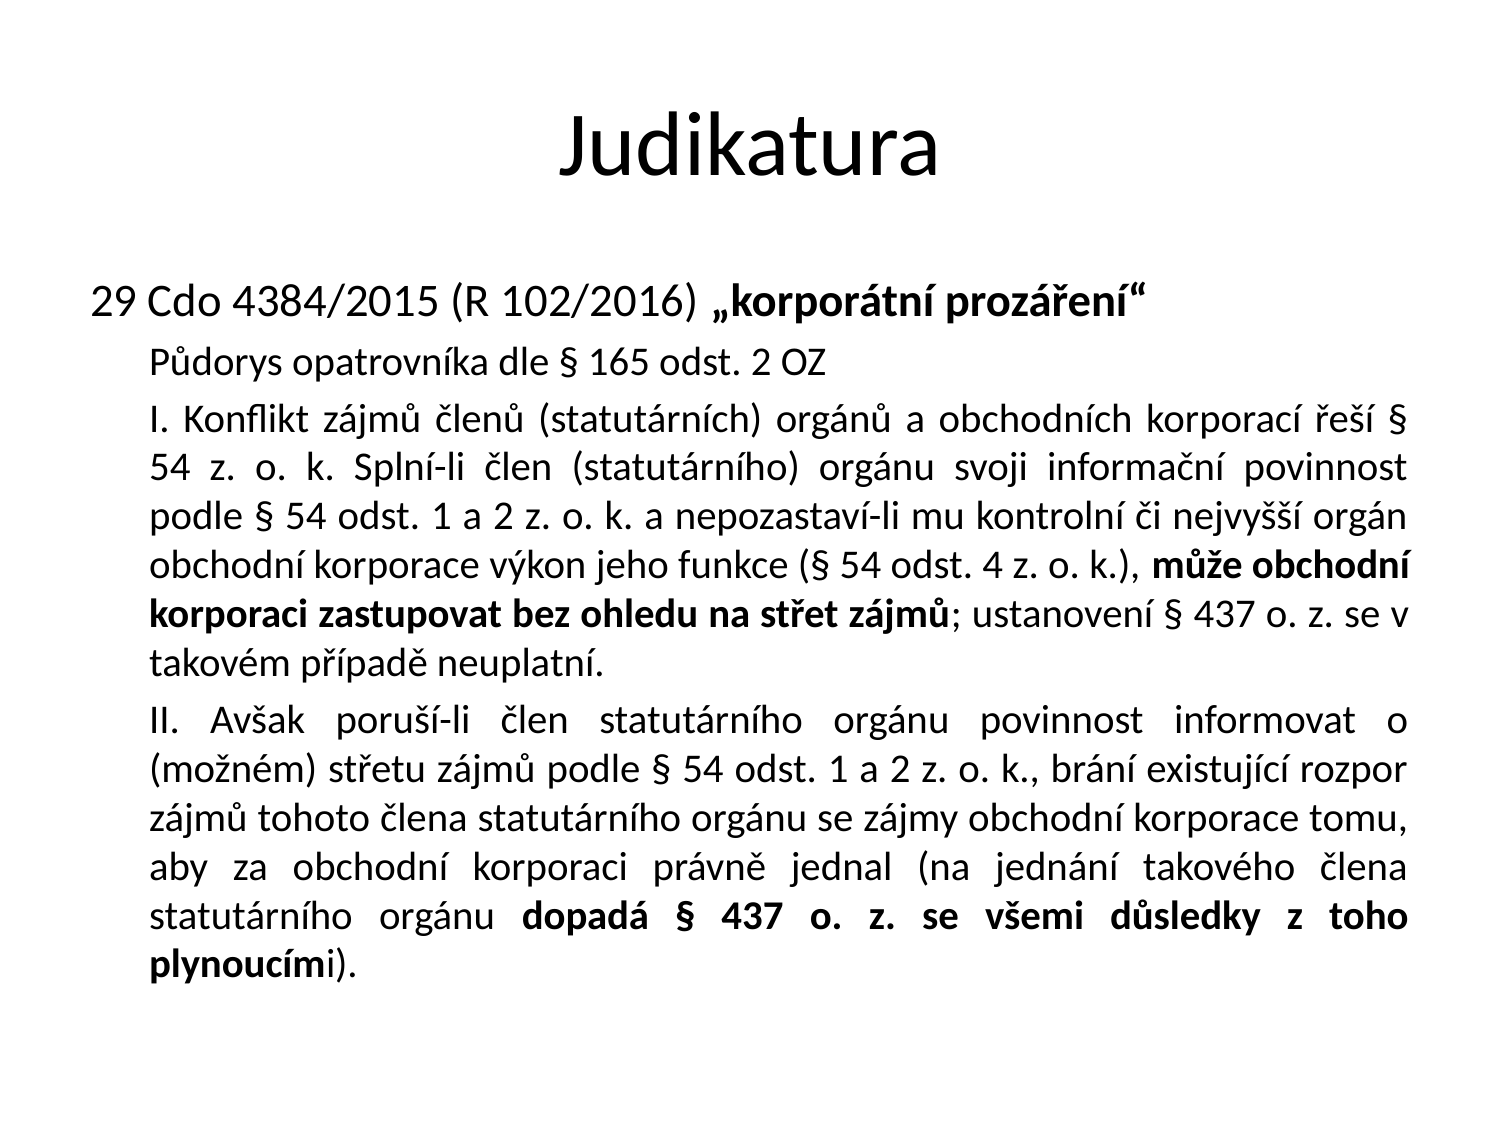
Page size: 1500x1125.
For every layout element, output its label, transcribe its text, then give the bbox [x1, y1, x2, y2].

list 29 Cdo 4384/2015 (R 102/2016) „korporátní prozáření“ Půdorys opatrovníka dle § 165 odst. 2 OZ I. Konflikt zájmů členů (statutárních) orgánů a obchodních korporací řeší § 54 z. o. k. Splní-li člen (statutárního) orgánu svoji informační povinnost podle § 54 odst. 1 a 2 z. o. k. a nepozastaví-li mu kontrolní či nejvyšší orgán obchodní korporace výkon jeho funkce (§ 54 odst. 4 z. o. k.), může obchodní korporaci zastupovat bez ohledu na střet zájmů; ustanovení § 437 o. z. se v takovém případě neuplatní. II. Avšak poruší-li člen statutárního orgánu povinnost informovat o (možném) střetu zájmů podle § 54 odst. 1 a 2 z. o. k., brání existující rozpor zájmů tohoto člena statutárního orgánu se zájmy obchodní korporace tomu, aby za obchodní korporaci právně jednal (na jednání takového člena statutárního orgánu dopadá § 437 o. z. se všemi důsledky z toho plynoucími). [75, 262, 1425, 1005]
title Judikatura [75, 45, 1425, 233]
